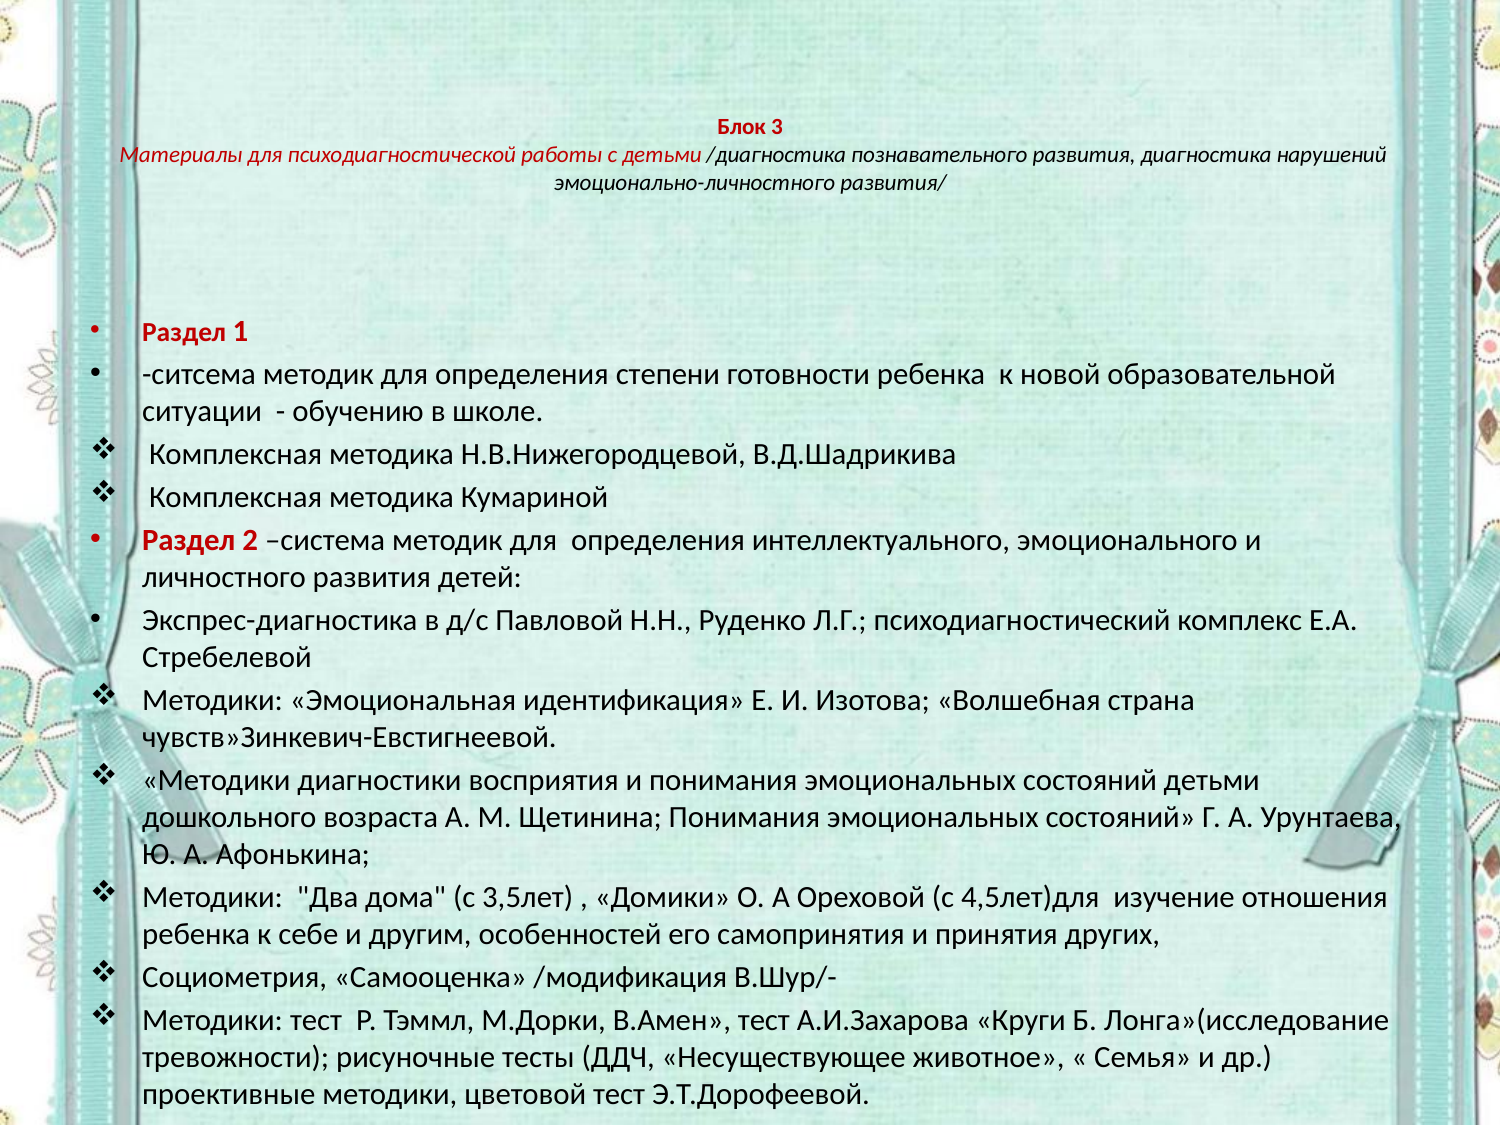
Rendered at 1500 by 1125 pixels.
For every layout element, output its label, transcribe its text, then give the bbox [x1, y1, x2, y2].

title Блок 3 Материалы для психодиагностической работы с детьми /диагностика познавательного развития, диагностика нарушений эмоционально-личностного развития/ [75, 45, 1425, 233]
list Раздел 1 -ситсема методик для определения степени готовности ребенка к новой образовательной ситуации - обучению в школе. Комплексная методика Н.В.Нижегородцевой, В.Д.Шадрикива Комплексная методика Кумариной Раздел 2 –система методик для определения интеллектуального, эмоционального и личностного развития детей: Экспрес-диагностика в д/с Павловой Н.Н., Руденко Л.Г.; психодиагностический комплекс Е.А. Стребелевой Методики: «Эмоциональная идентификация» Е. И. Изотова; «Волшебная страна чувств»Зинкевич-Евстигнеевой. «Методики диагностики восприятия и понимания эмоциональных состояний детьми дошкольного возраста А. М. Щетинина; Понимания эмоциональных состояний» Г. А. Урунтаева, Ю. А. Афонькина; Методики: "Два дома" (с 3,5лет) , «Домики» О. А Ореховой (с 4,5лет)для изучение отношения ребенка к себе и другим, особенностей его самопринятия и принятия других, Социометрия, «Самооценка» /модификация В.Шур/- Методики: тест Р. Тэммл, М.Дорки, В.Амен», тест А.И.Захарова «Круги Б. Лонга»(исследование тревожности); рисуночные тесты (ДДЧ, «Несуществующее животное», « Семья» и др.) проективные методики, цветовой тест Э.Т.Дорофеевой. [75, 302, 1425, 1125]
picture [0, 0, 1500, 1125]
